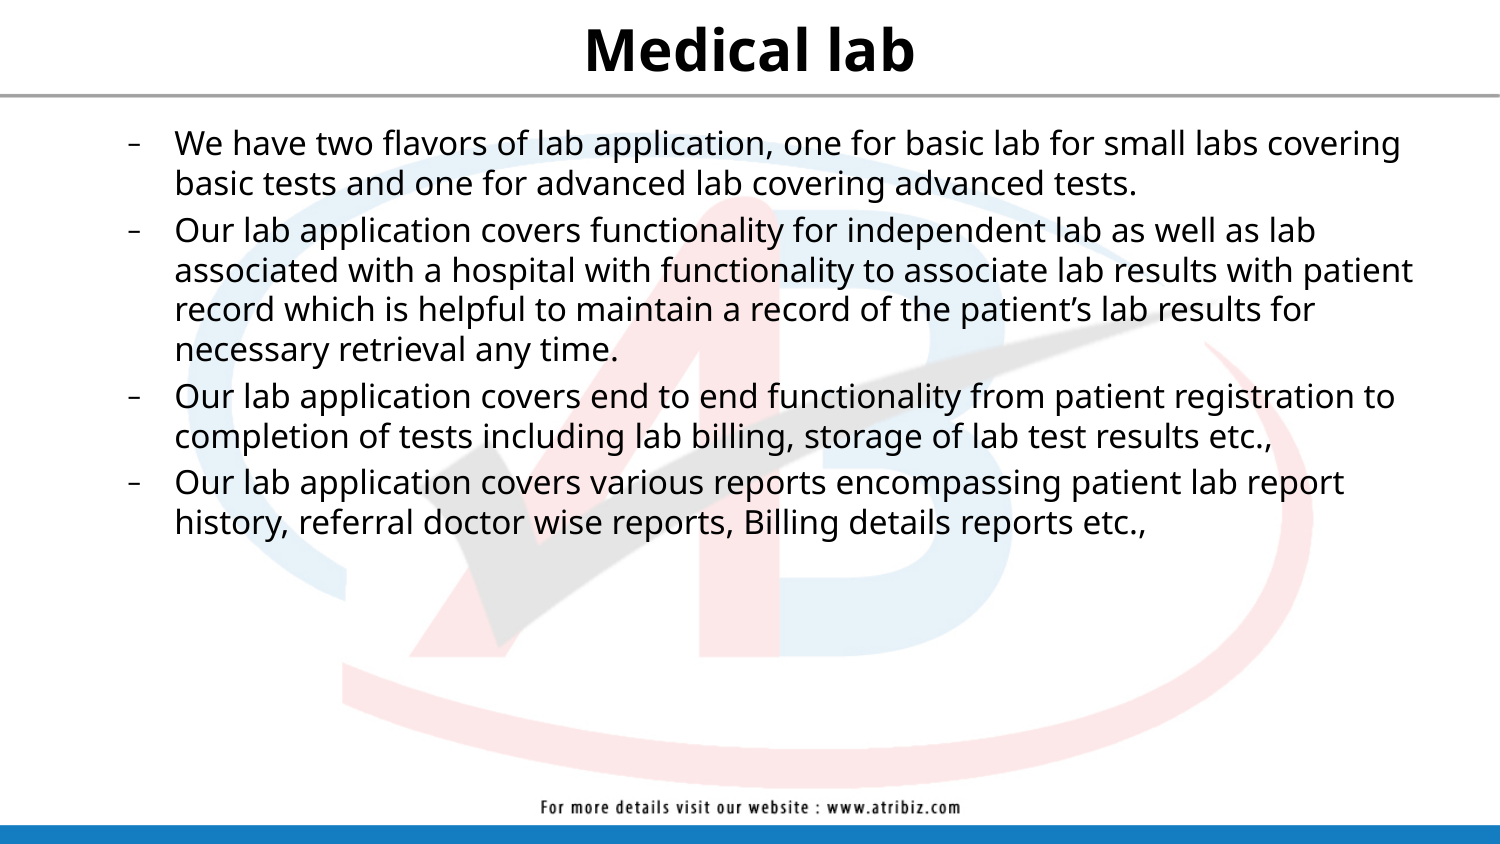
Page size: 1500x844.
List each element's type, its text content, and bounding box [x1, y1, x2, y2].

list We have two flavors of lab application, one for basic lab for small labs covering basic tests and one for advanced lab covering advanced tests. Our lab application covers functionality for independent lab as well as lab associated with a hospital with functionality to associate lab results with patient record which is helpful to maintain a record of the patient’s lab results for necessary retrieval any time. Our lab application covers end to end functionality from patient registration to completion of tests including lab billing, storage of lab test results etc., Our lab application covers various reports encompassing patient lab report history, referral doctor wise reports, Billing details reports etc., [37, 115, 1463, 760]
title Medical lab [37, 0, 1463, 97]
picture [0, 0, 1500, 844]
